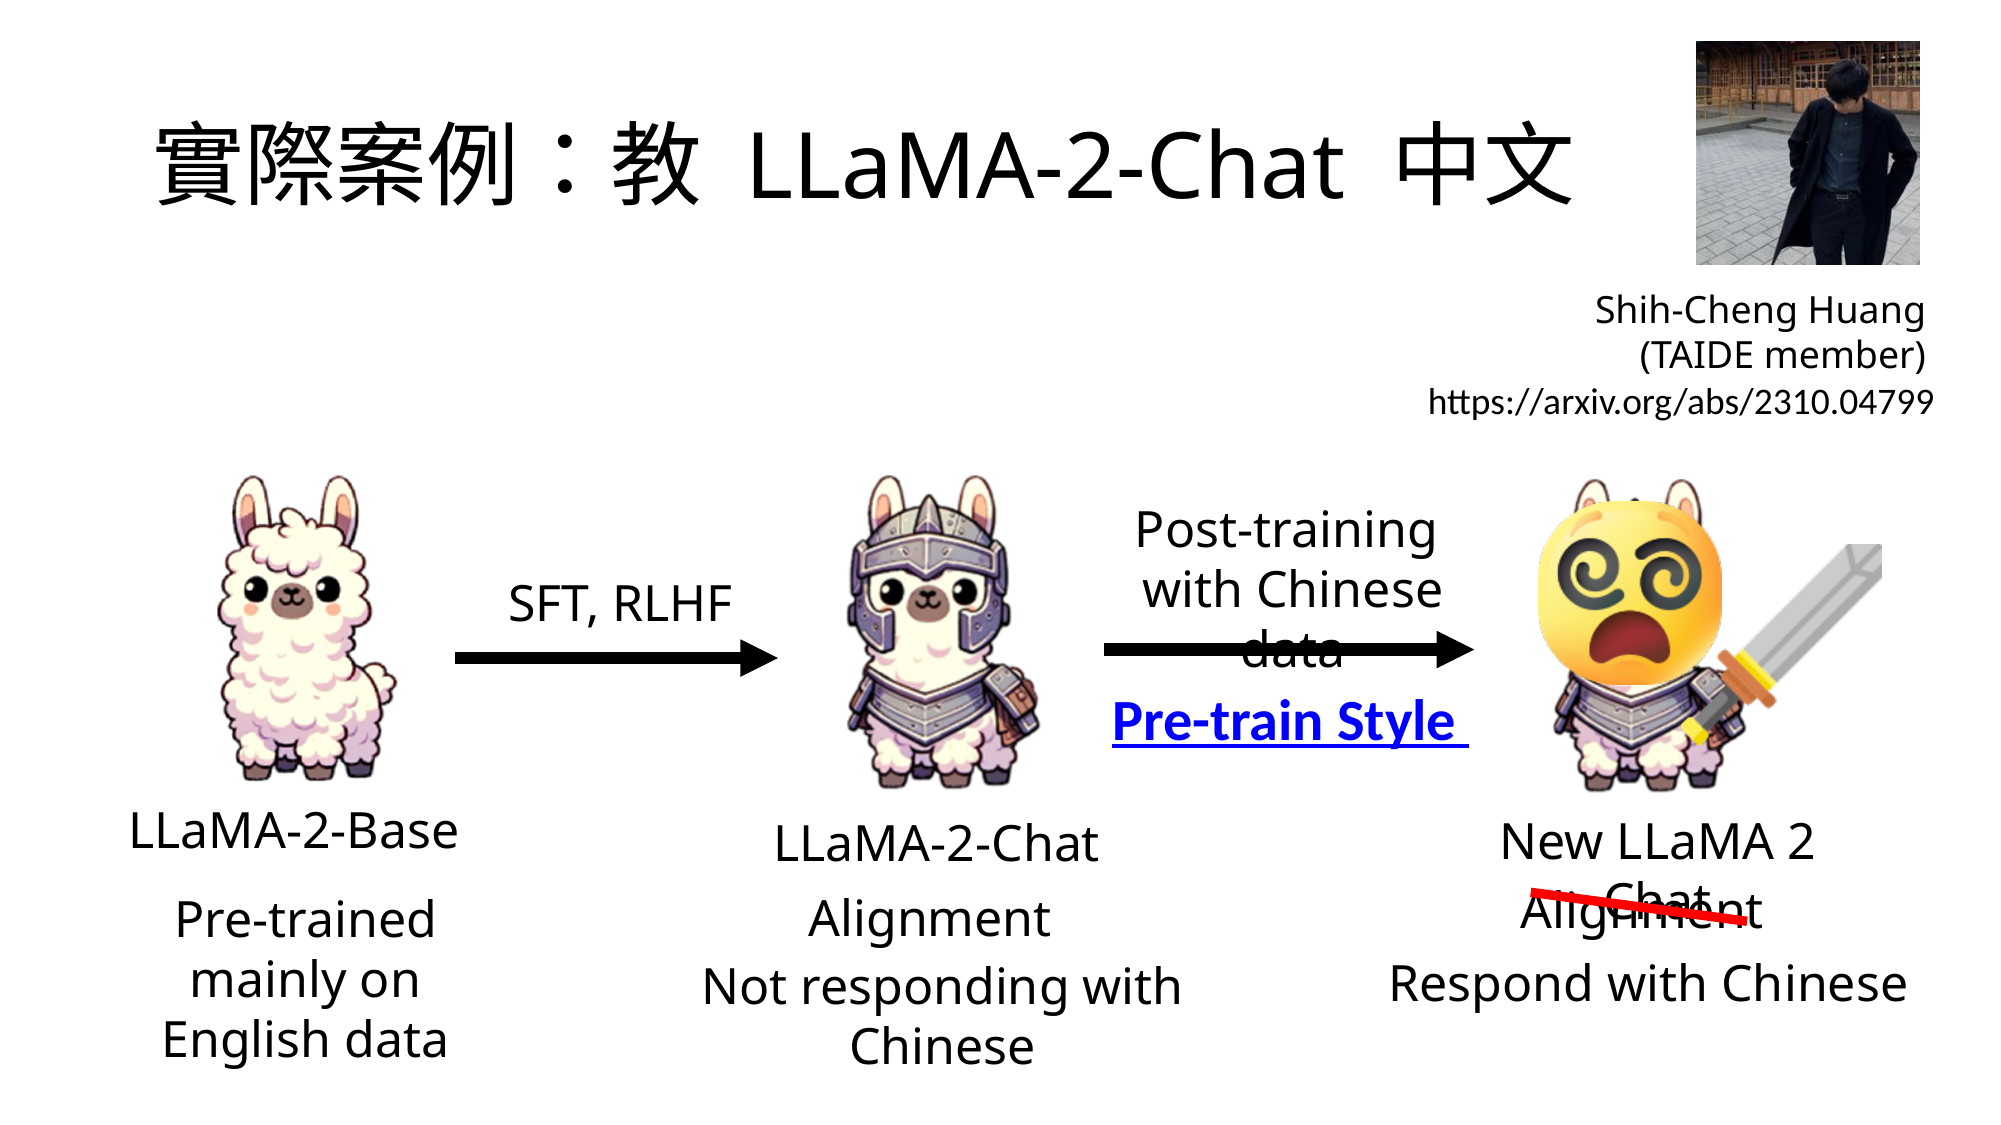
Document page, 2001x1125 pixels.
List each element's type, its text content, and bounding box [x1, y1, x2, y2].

text_box Post-training with Chinese data [1074, 490, 1512, 685]
text_box Not responding with Chinese [616, 946, 1270, 1082]
text_box New LLaMA 2 Chat [1439, 802, 1876, 938]
text_box Pre-train Style [1079, 674, 1502, 760]
text_box Respond with Chinese [1322, 943, 1975, 1019]
picture [1695, 40, 1920, 266]
title 實際案例：教 LLaMA-2-Chat 中文 [137, 59, 1863, 278]
text_box Pre-trained mainly on English data [87, 879, 524, 1075]
picture [831, 450, 1043, 802]
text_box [1530, 891, 1748, 922]
text_box Shih-Cheng Huang (TAIDE member) [1509, 278, 1941, 384]
text_box https://arxiv.org/abs/2310.04799 [1413, 370, 1950, 430]
picture [191, 459, 420, 792]
picture [1536, 453, 1882, 805]
text_box Alignment [718, 878, 1155, 946]
text_box LLaMA-2-Base [75, 791, 513, 867]
text_box SFT, RLHF [420, 563, 831, 639]
text_box Alignment [1430, 870, 1867, 943]
text_box LLaMA-2-Chat [718, 804, 1155, 878]
